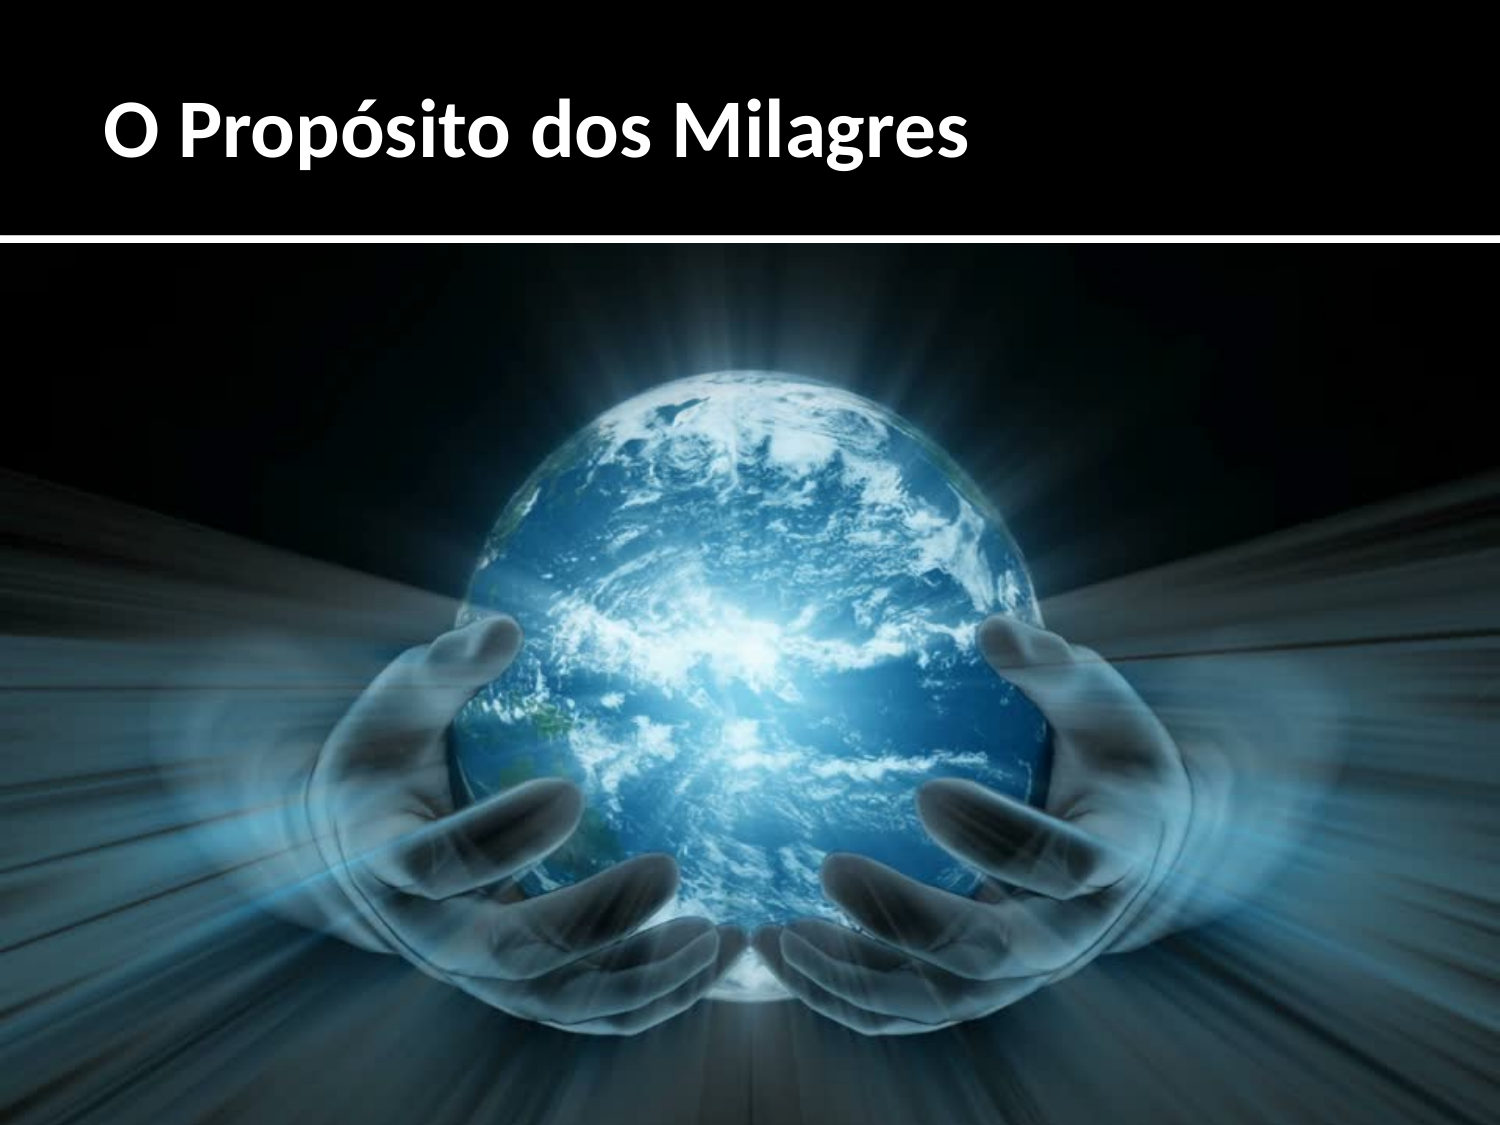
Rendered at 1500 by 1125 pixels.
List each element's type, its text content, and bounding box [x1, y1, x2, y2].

picture [0, 243, 1500, 1125]
text_box O Propósito dos Milagres [88, 66, 1424, 182]
